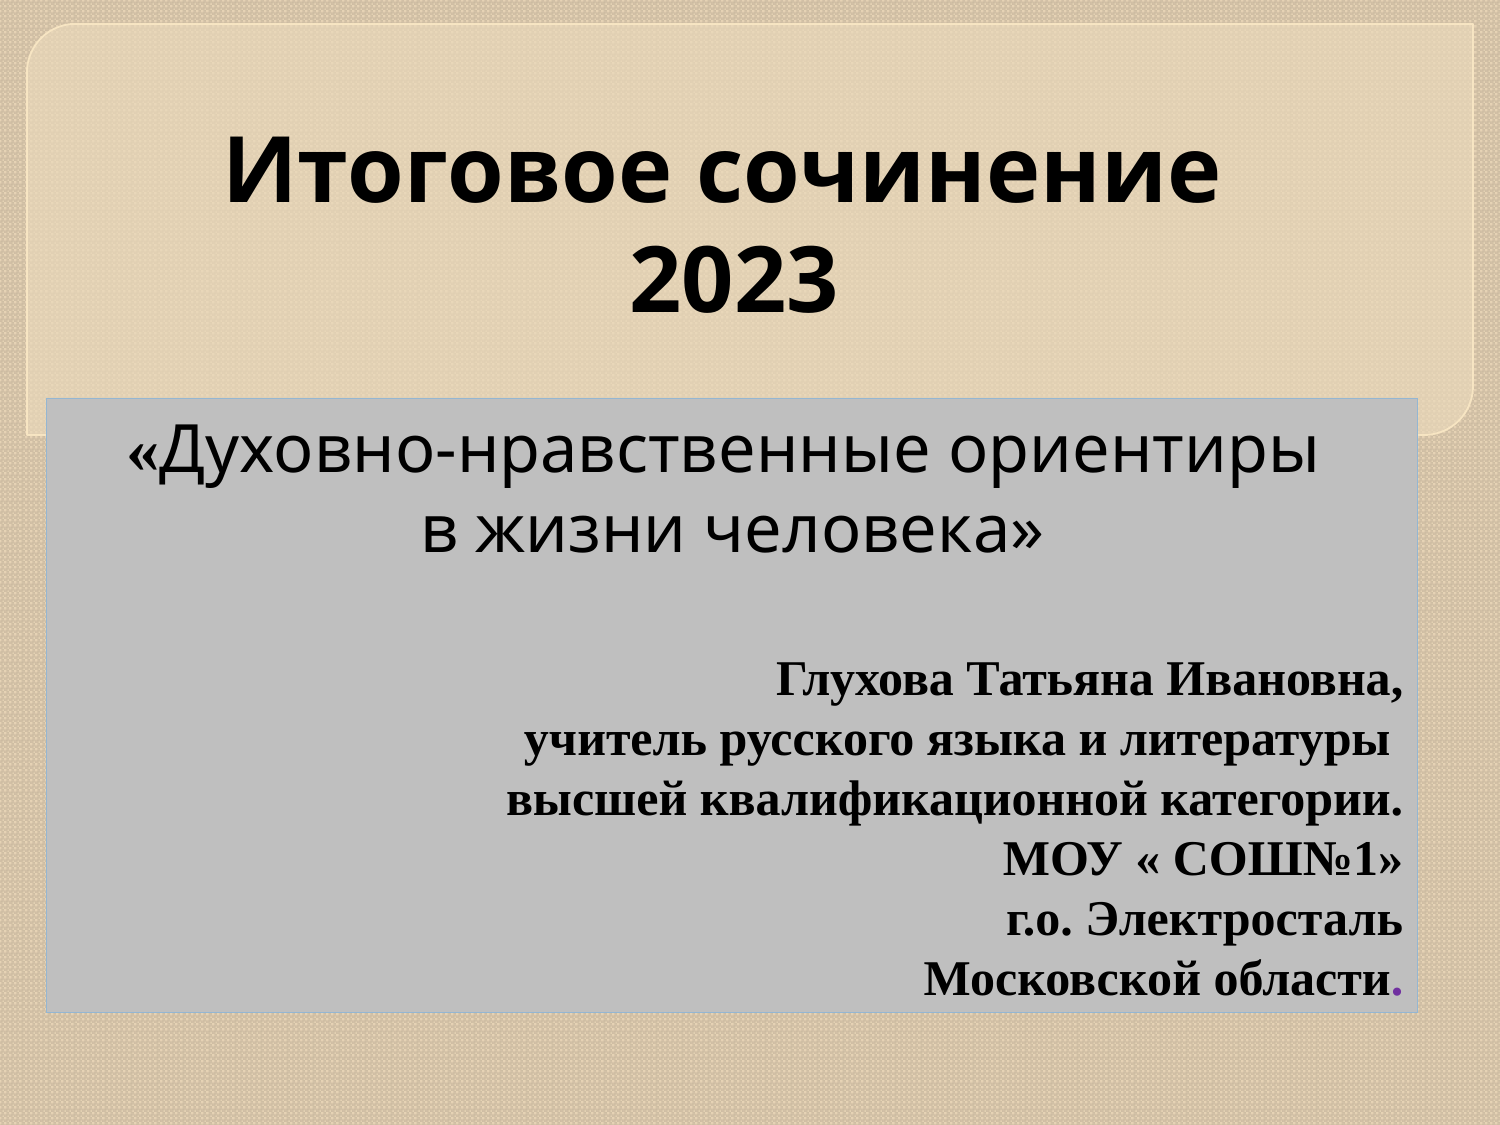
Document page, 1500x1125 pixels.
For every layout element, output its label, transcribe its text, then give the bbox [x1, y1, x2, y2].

text_box «Духовно-нравственные ориентиры в жизни человека» Глухова Татьяна Ивановна, учитель русского языка и литературы высшей квалификационной категории. МОУ « СОШ№1» г.о. Электросталь Московской области. [46, 398, 1418, 1013]
title Итоговое сочинение 2023 [16, 66, 1482, 339]
